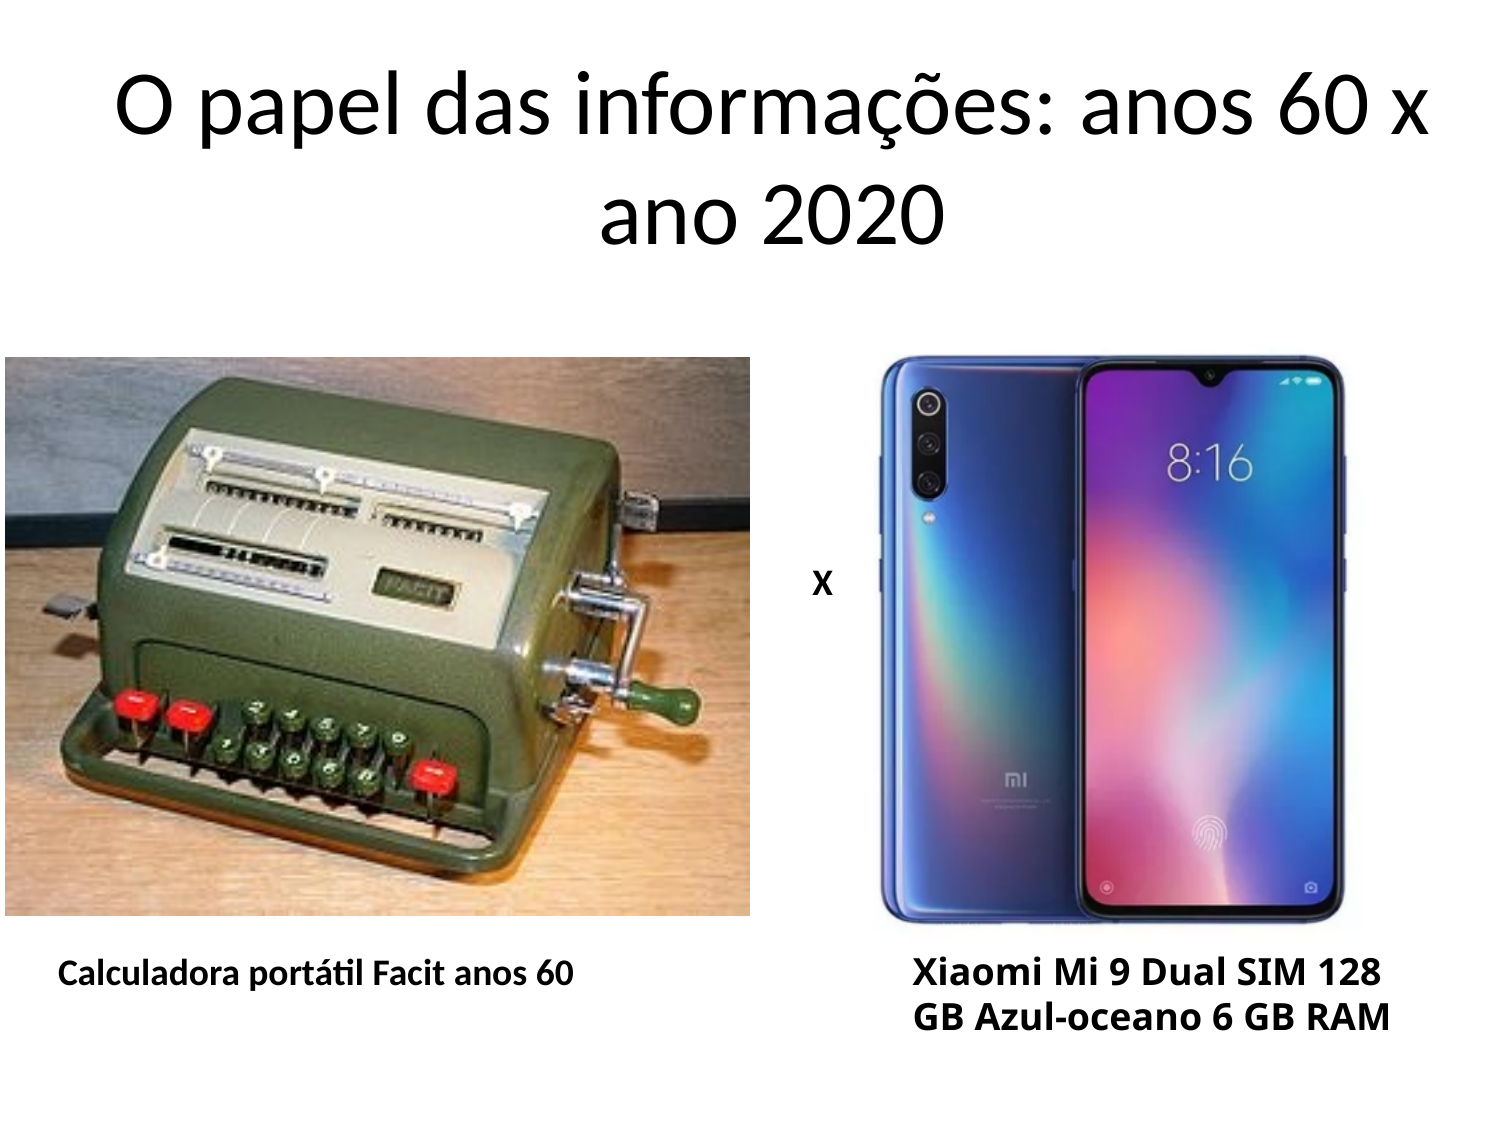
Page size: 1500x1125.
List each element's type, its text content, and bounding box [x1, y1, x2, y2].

picture [5, 357, 751, 917]
picture [873, 334, 1365, 941]
text_box Calculadora portátil Facit anos 60 [43, 940, 590, 1001]
text_box X [797, 550, 848, 611]
title O papel das informações: anos 60 x ano 2020 [75, 30, 1471, 275]
text_box Xiaomi Mi 9 Dual SIM 128 GB Azul-oceano 6 GB RAM [897, 940, 1424, 1046]
